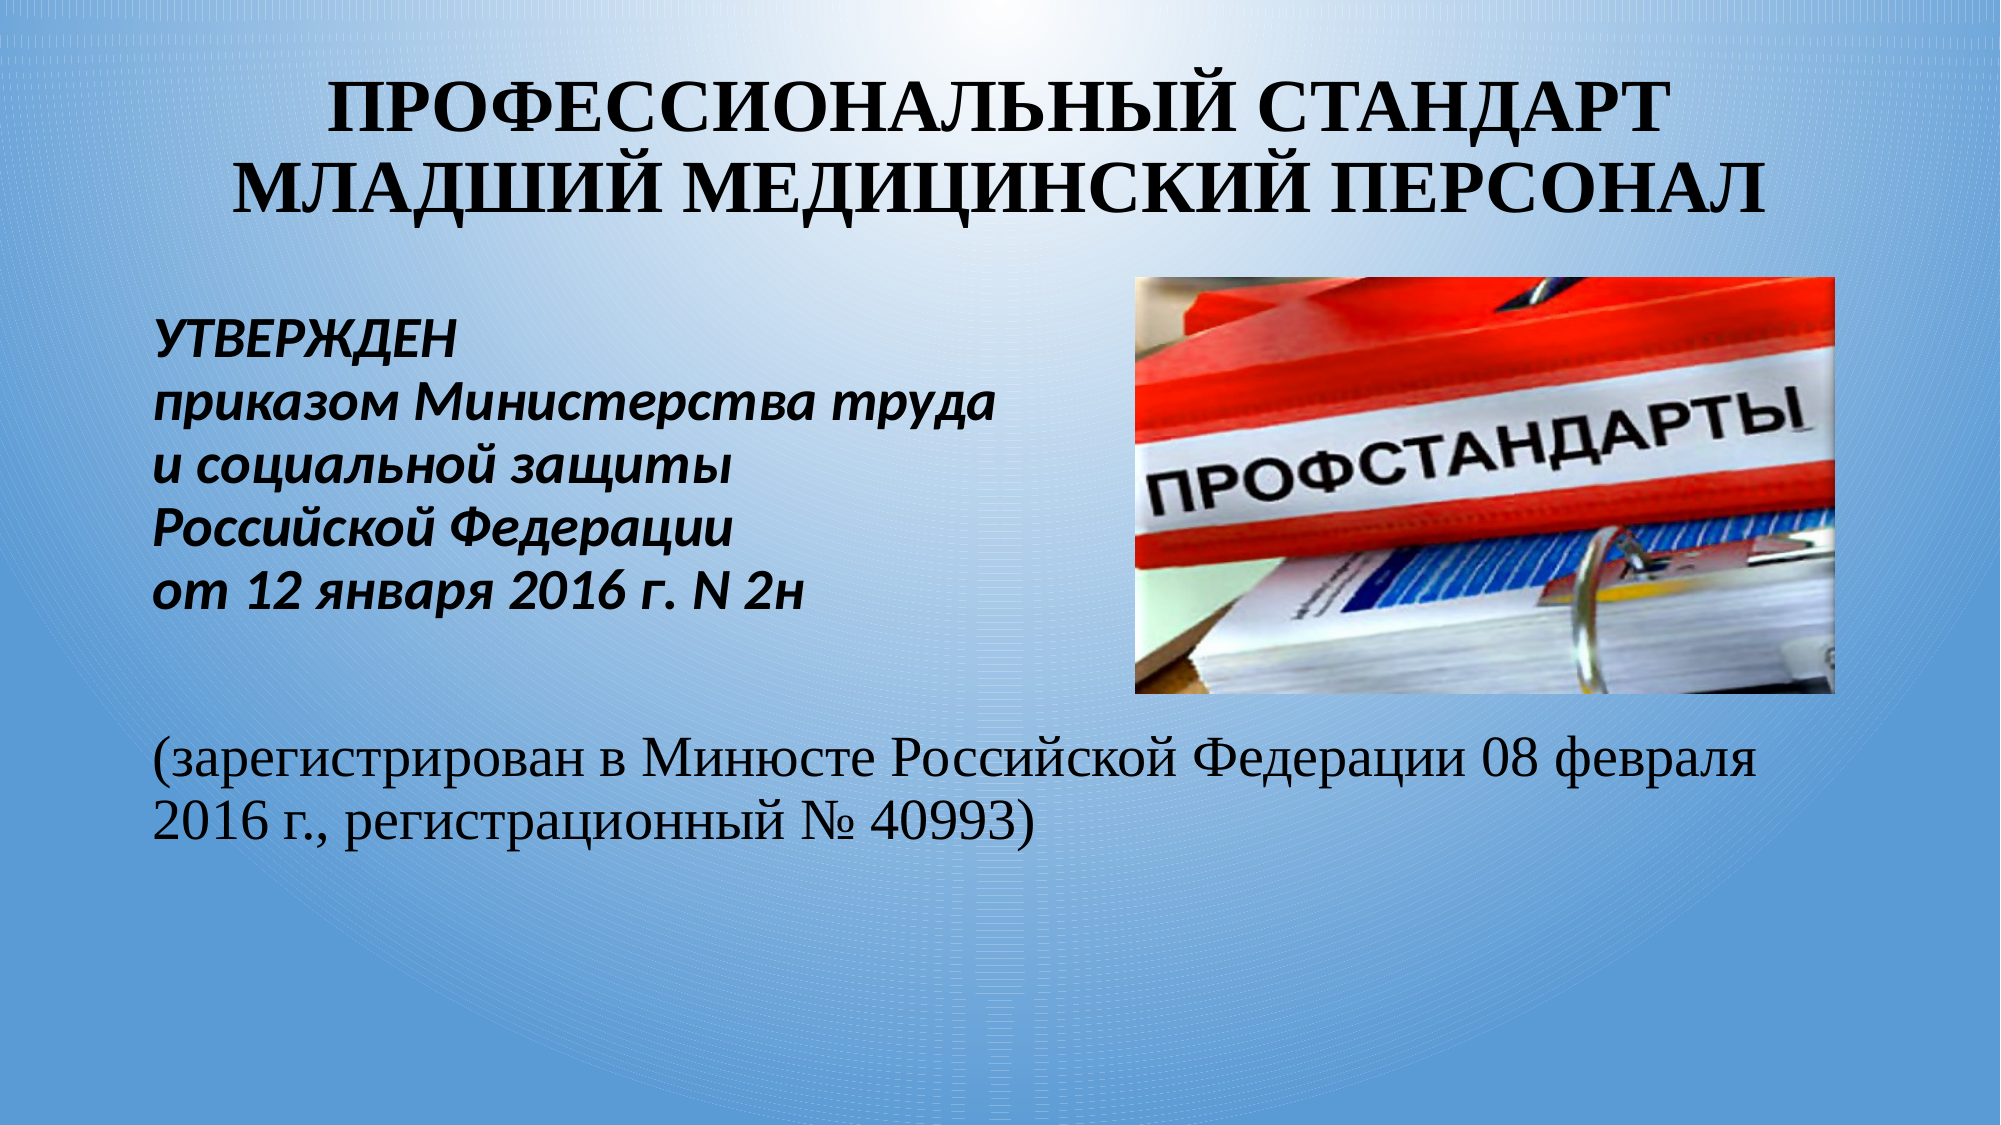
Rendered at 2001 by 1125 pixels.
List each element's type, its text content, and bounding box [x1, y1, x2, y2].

title ПРОФЕССИОНАЛЬНЫЙ СТАНДАРТ МЛАДШИЙ МЕДИЦИНСКИЙ ПЕРСОНАЛ [137, 18, 1863, 278]
picture [1135, 277, 1835, 694]
list УТВЕРЖДЕН приказом Министерства труда и социальной защиты Российской Федерации от 12 января 2016 г. N 2н (зарегистрирован в Минюсте Российской Федерации 08 февраля 2016 г., регистрационный № 40993) [137, 299, 1863, 1014]
